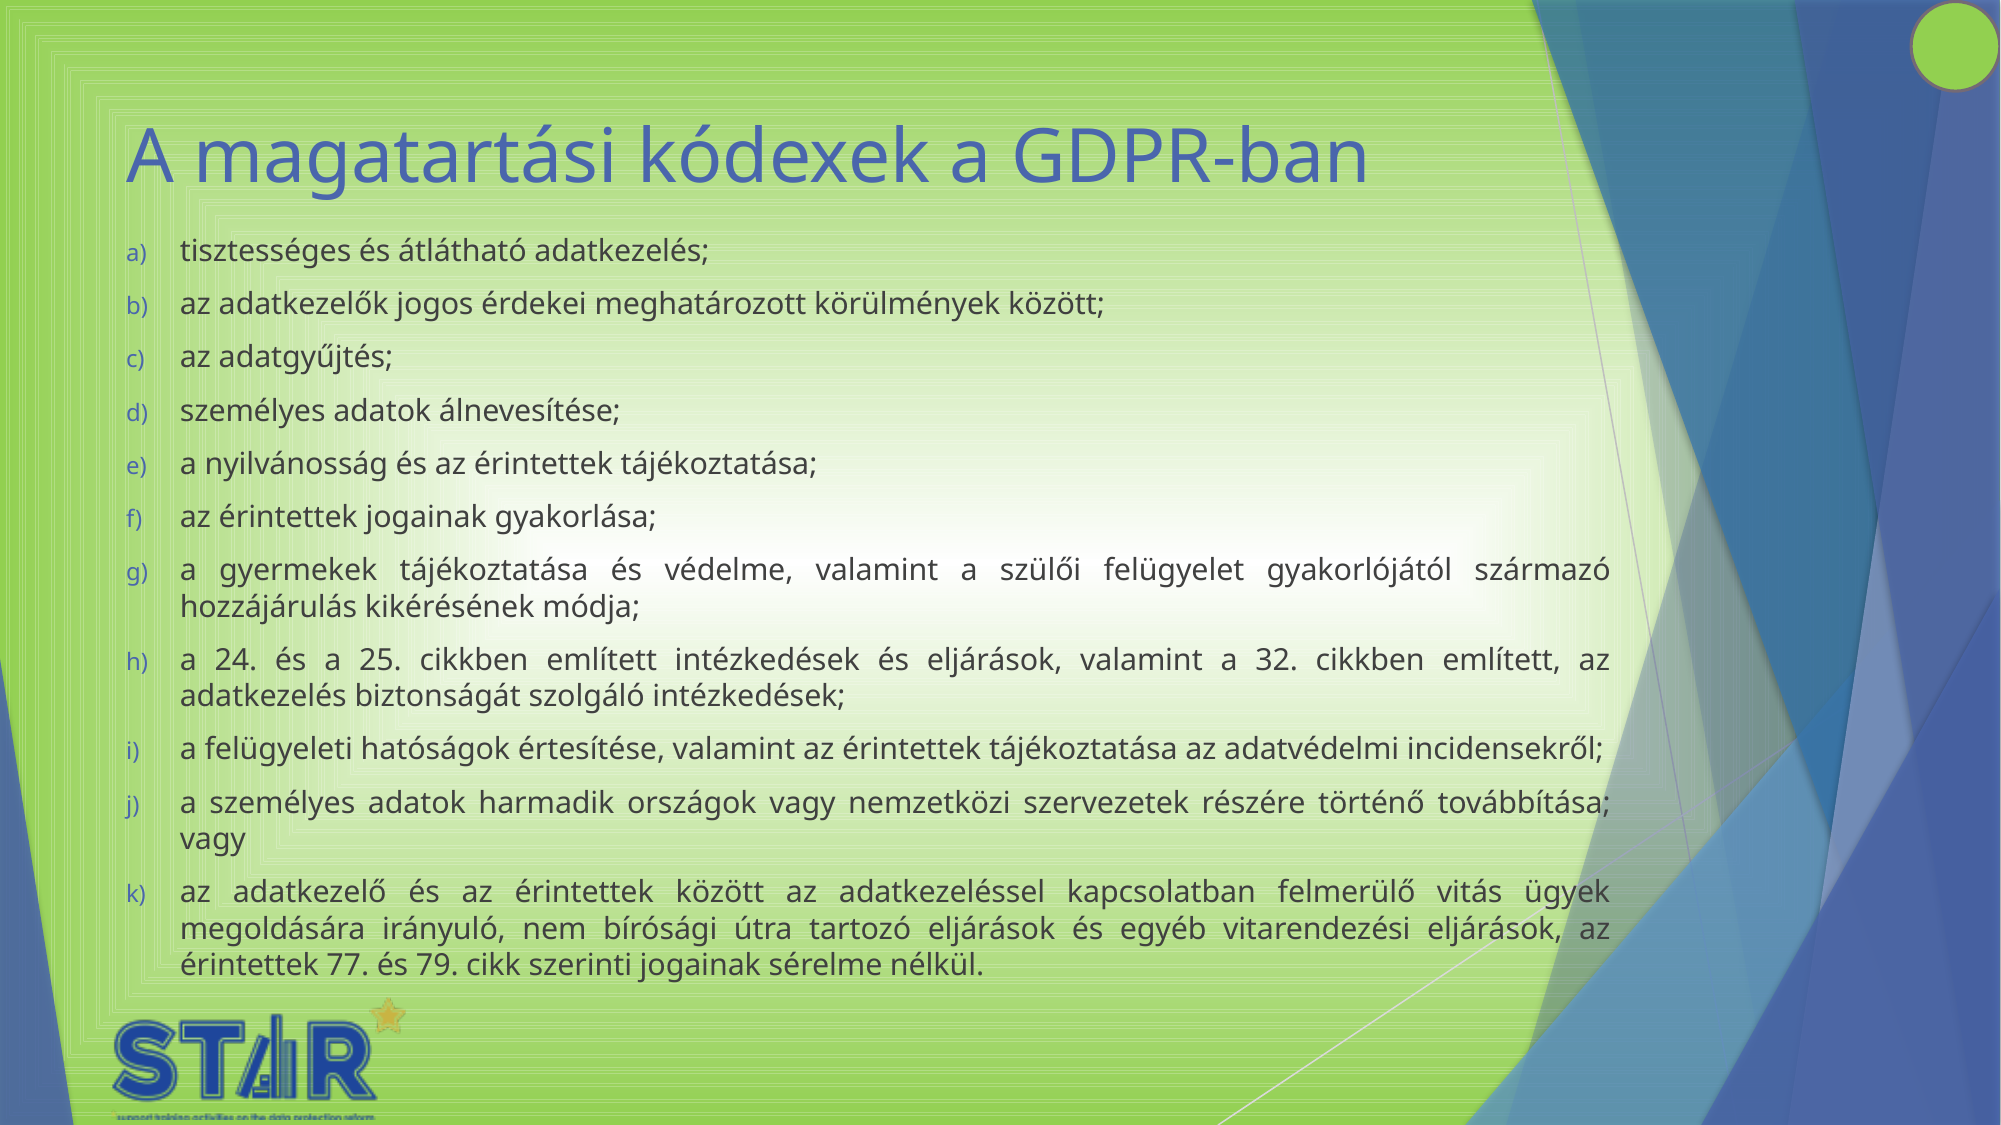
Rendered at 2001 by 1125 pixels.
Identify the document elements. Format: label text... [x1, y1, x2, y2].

list tisztességes és átlátható adatkezelés; az adatkezelők jogos érdekei meghatározott körülmények között; az adatgyűjtés; személyes adatok álnevesítése; a nyilvánosság és az érintettek tájékoztatása; az érintettek jogainak gyakorlása; a gyermekek tájékoztatása és védelme, valamint a szülői felügyelet gyakorlójától származó hozzájárulás kikérésének módja; a 24. és a 25. cikkben említett intézkedések és eljárások, valamint a 32. cikkben említett, az adatkezelés biztonságát szolgáló intézkedések; a felügyeleti hatóságok értesítése, valamint az érintettek tájékoztatása az adatvédelmi incidensekről; a személyes adatok harmadik országok vagy nemzetközi szervezetek részére történő továbbítása; vagy az adatkezelő és az érintettek között az adatkezeléssel kapcsolatban felmerülő vitás ügyek megoldására irányuló, nem bírósági útra tartozó eljárások és egyéb vitarendezési eljárások, az érintettek 77. és 79. cikk szerinti jogainak sérelme nélkül. [111, 223, 1627, 1024]
title A magatartási kódexek a GDPR-ban [111, 99, 1522, 223]
text_box [1909, 0, 2000, 93]
